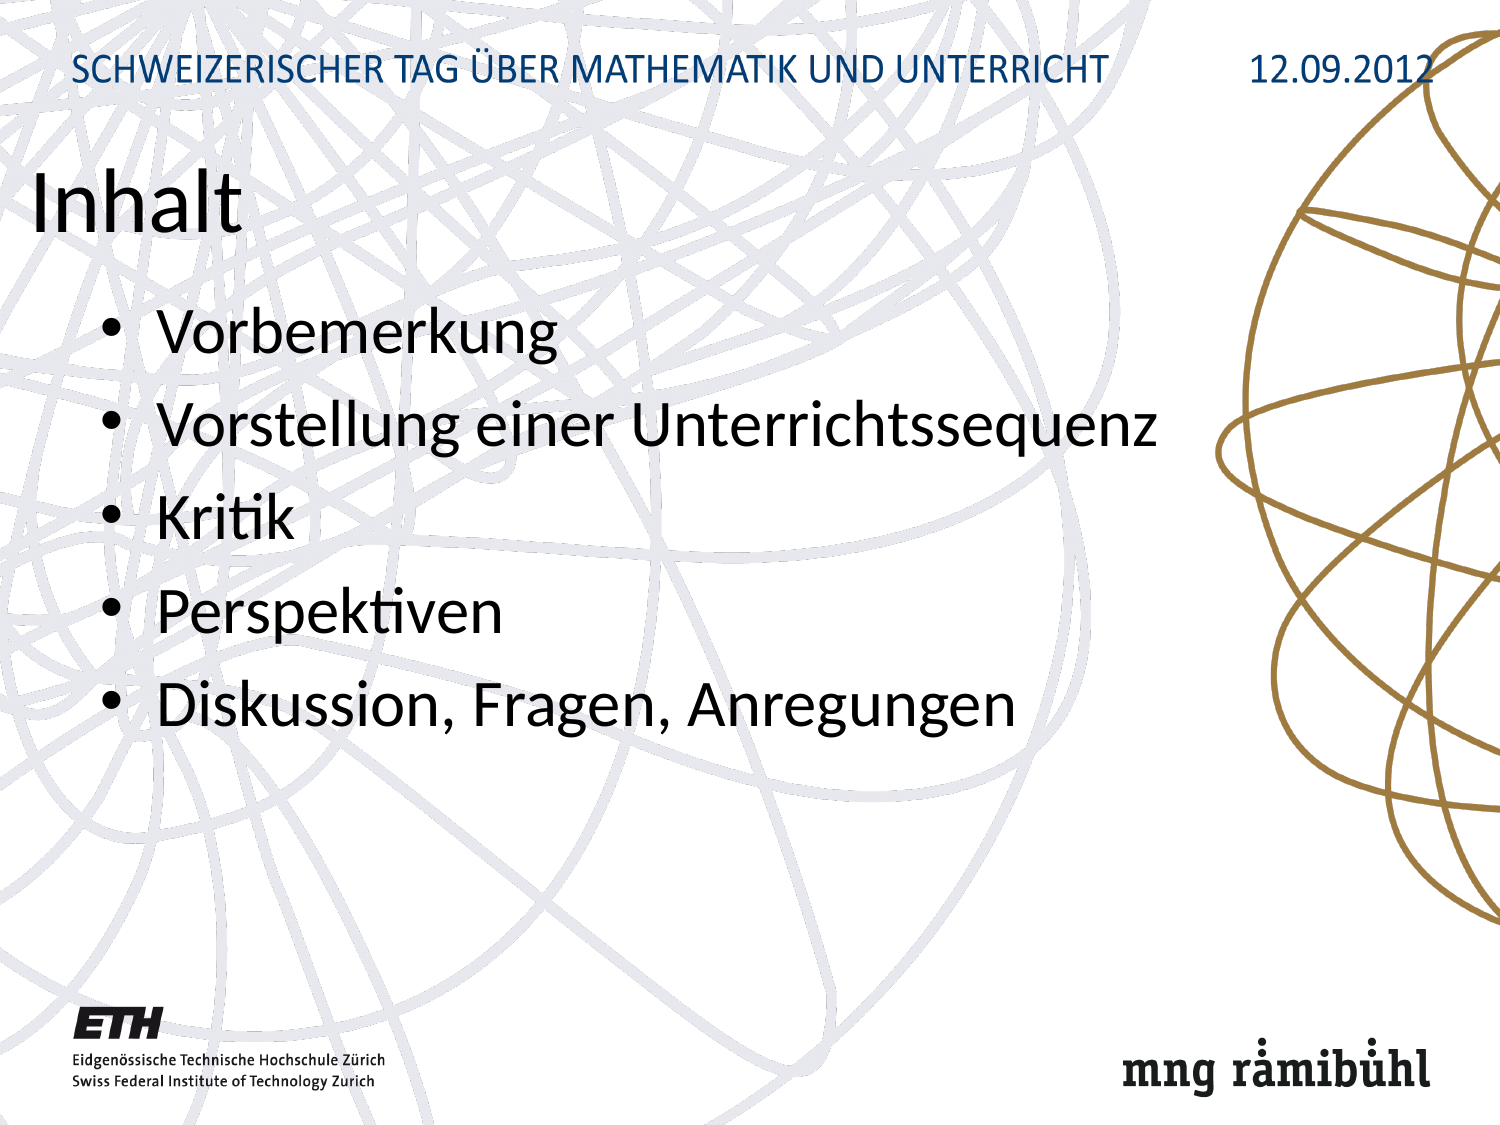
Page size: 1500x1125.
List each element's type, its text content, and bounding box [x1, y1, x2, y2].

picture [0, 0, 1500, 1125]
list Vorbemerkung Vorstellung einer Unterrichtssequenz Kritik Perspektiven Diskussion, Fragen, Anregungen [85, 278, 1483, 1024]
title Inhalt [14, 101, 1483, 291]
